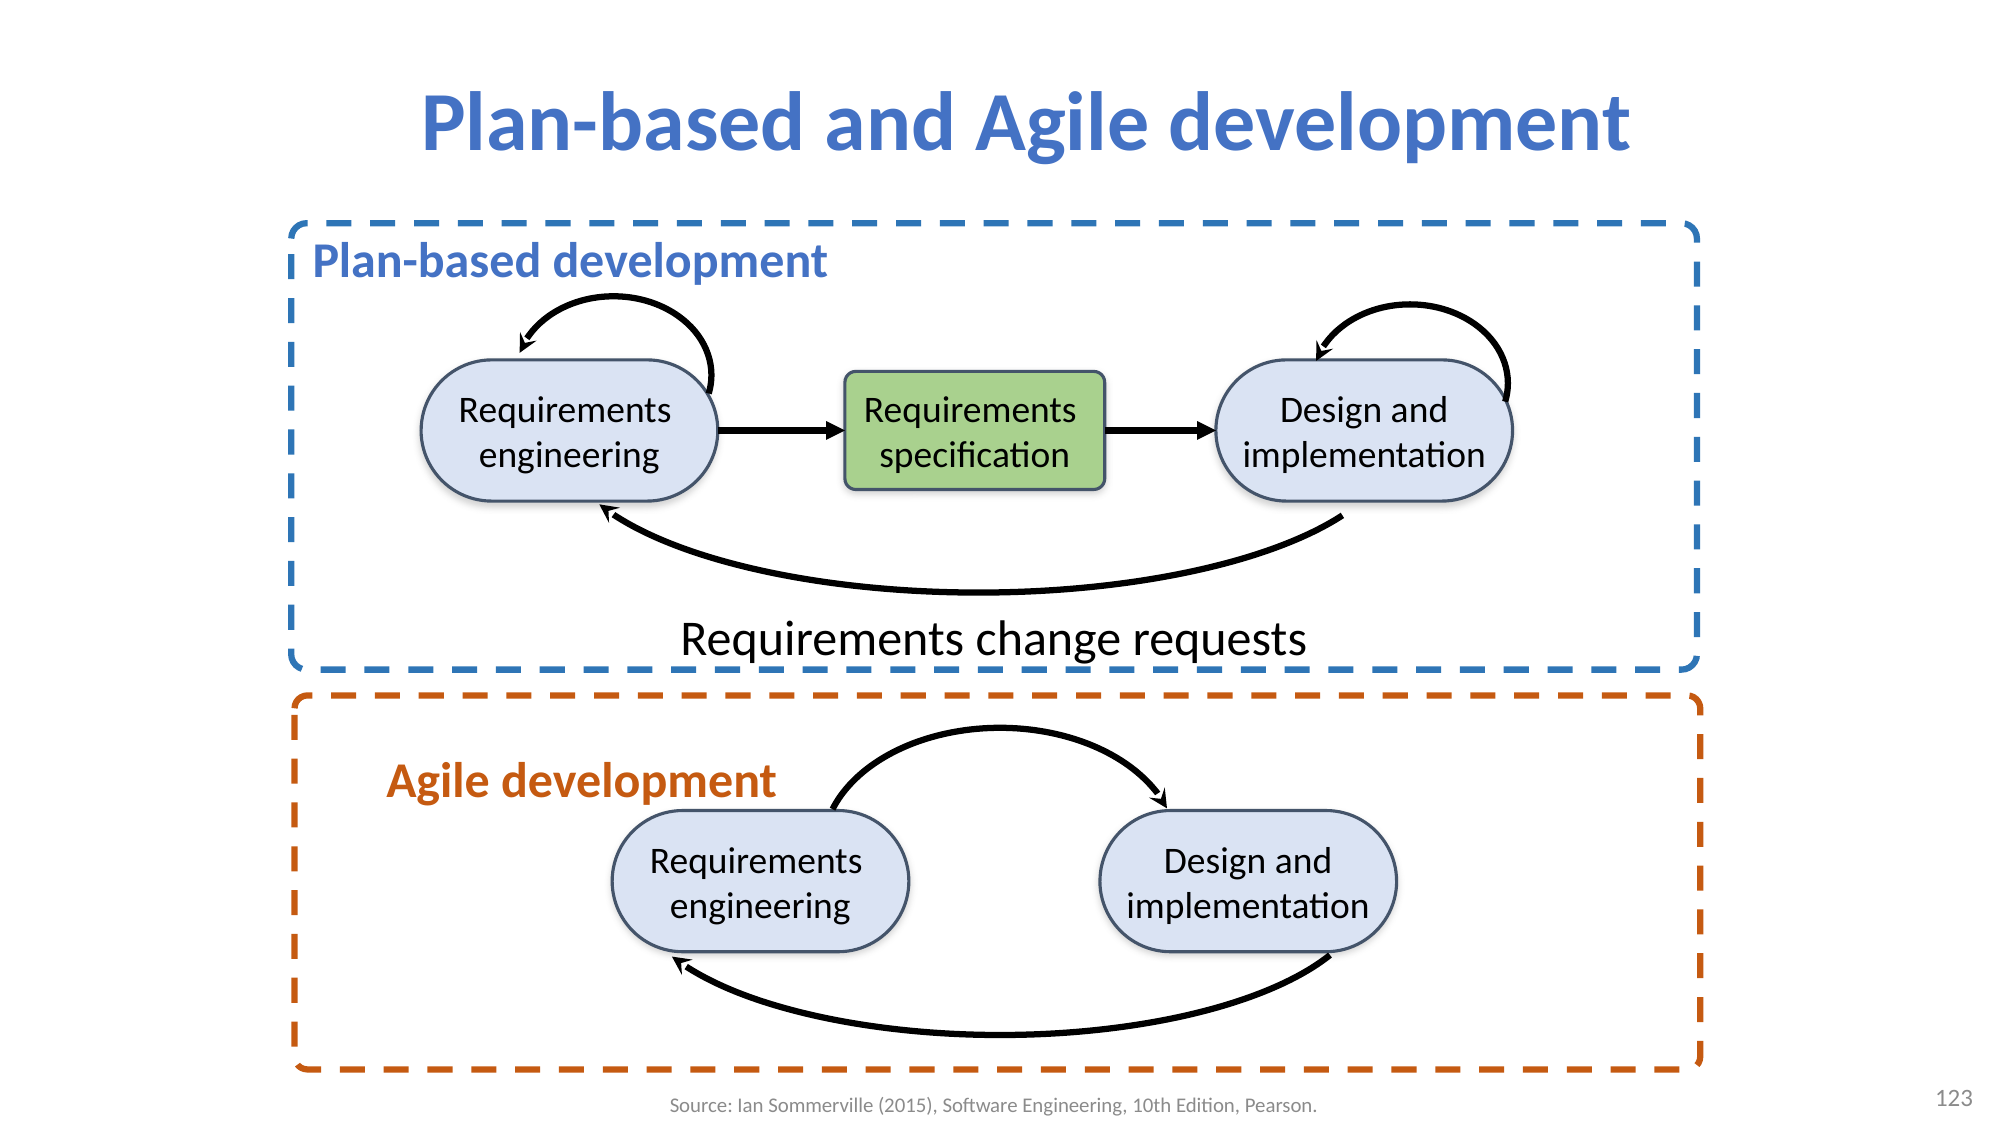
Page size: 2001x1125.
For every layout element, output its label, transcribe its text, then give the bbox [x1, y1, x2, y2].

footer Source: Ian Sommerville (2015), Software Engineering, 10th Edition, Pearson. [350, 1082, 1638, 1125]
title Plan-based and Agile development [338, 23, 1715, 211]
text_box Plan-based development [297, 219, 844, 225]
text_box [294, 695, 1701, 1070]
text_box [291, 223, 1697, 670]
slide_number 123 [1830, 1076, 1989, 1116]
